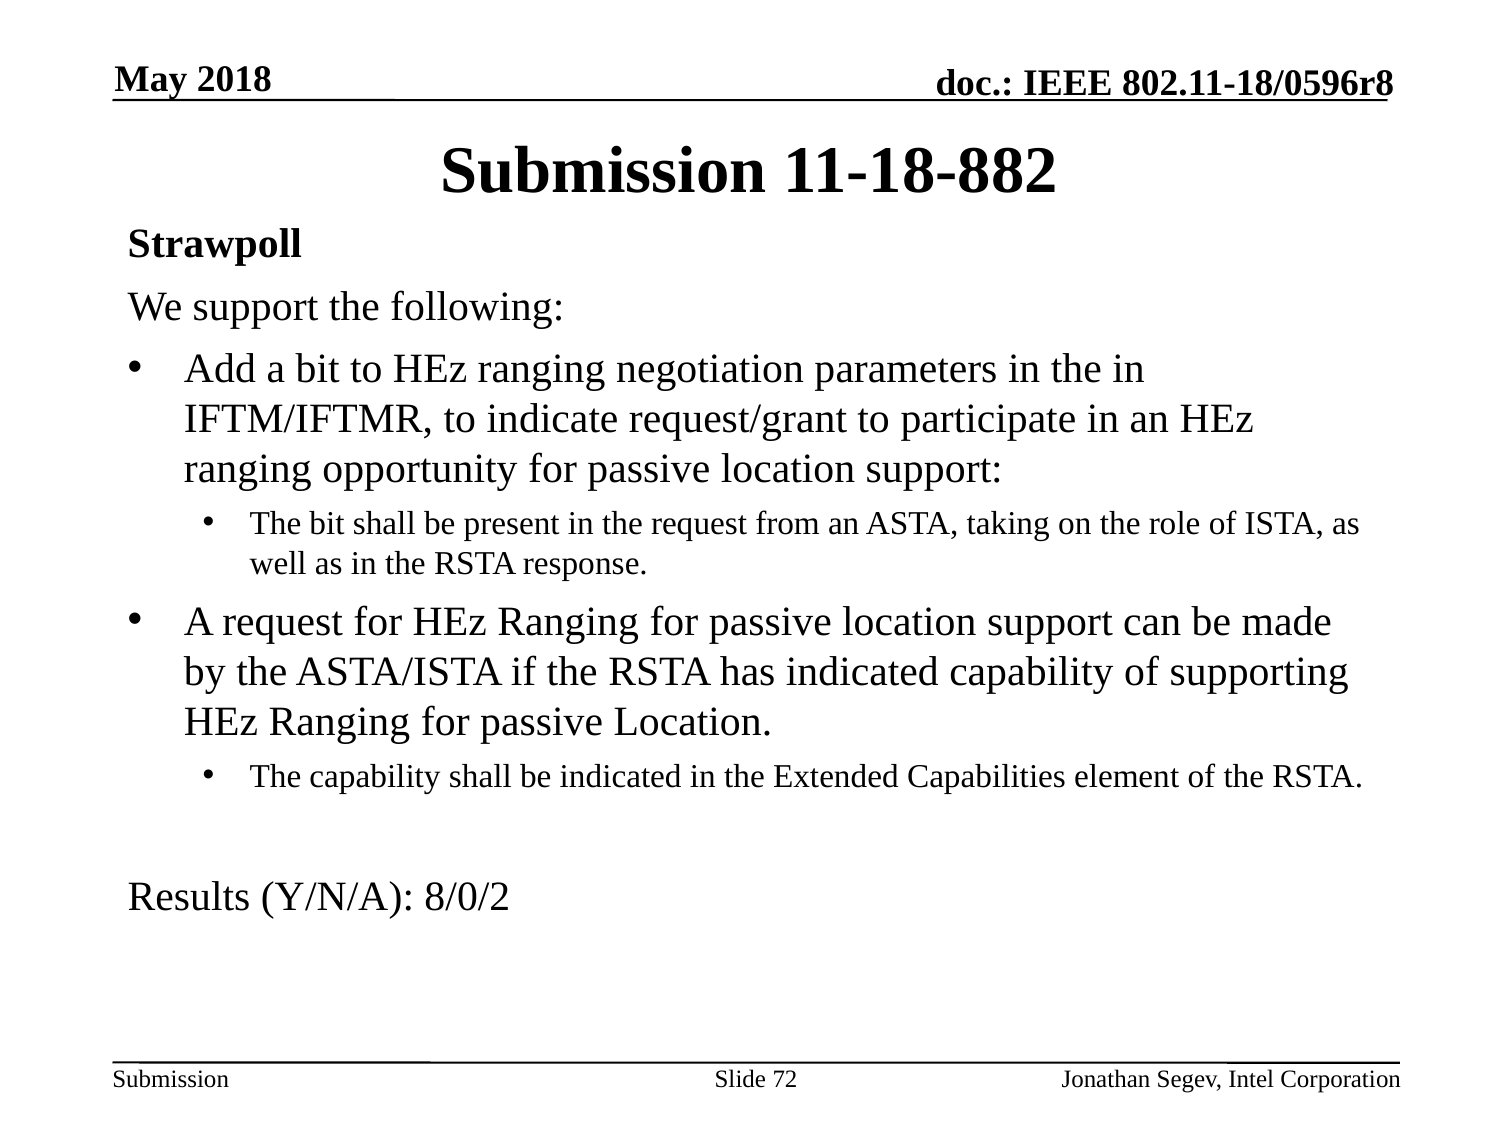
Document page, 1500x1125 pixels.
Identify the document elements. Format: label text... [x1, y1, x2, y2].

footer Jonathan Segev, Intel Corporation [878, 1061, 1402, 1093]
slide_number Slide 72 [712, 1061, 800, 1123]
list Strawpoll We support the following: Add a bit to HEz ranging negotiation parameters in the in IFTM/IFTMR, to indicate request/grant to participate in an HEz ranging opportunity for passive location support: The bit shall be present in the request from an ASTA, taking on the role of ISTA, as well as in the RSTA response. A request for HEz Ranging for passive location support can be made by the ASTA/ISTA if the RSTA has indicated capability of supporting HEz Ranging for passive Location. The capability shall be indicated in the Extended Capabilities element of the RSTA. Results (Y/N/A): 8/0/2 [112, 207, 1388, 1048]
title Submission 11-18-882 [112, 112, 1388, 207]
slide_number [114, 54, 423, 100]
